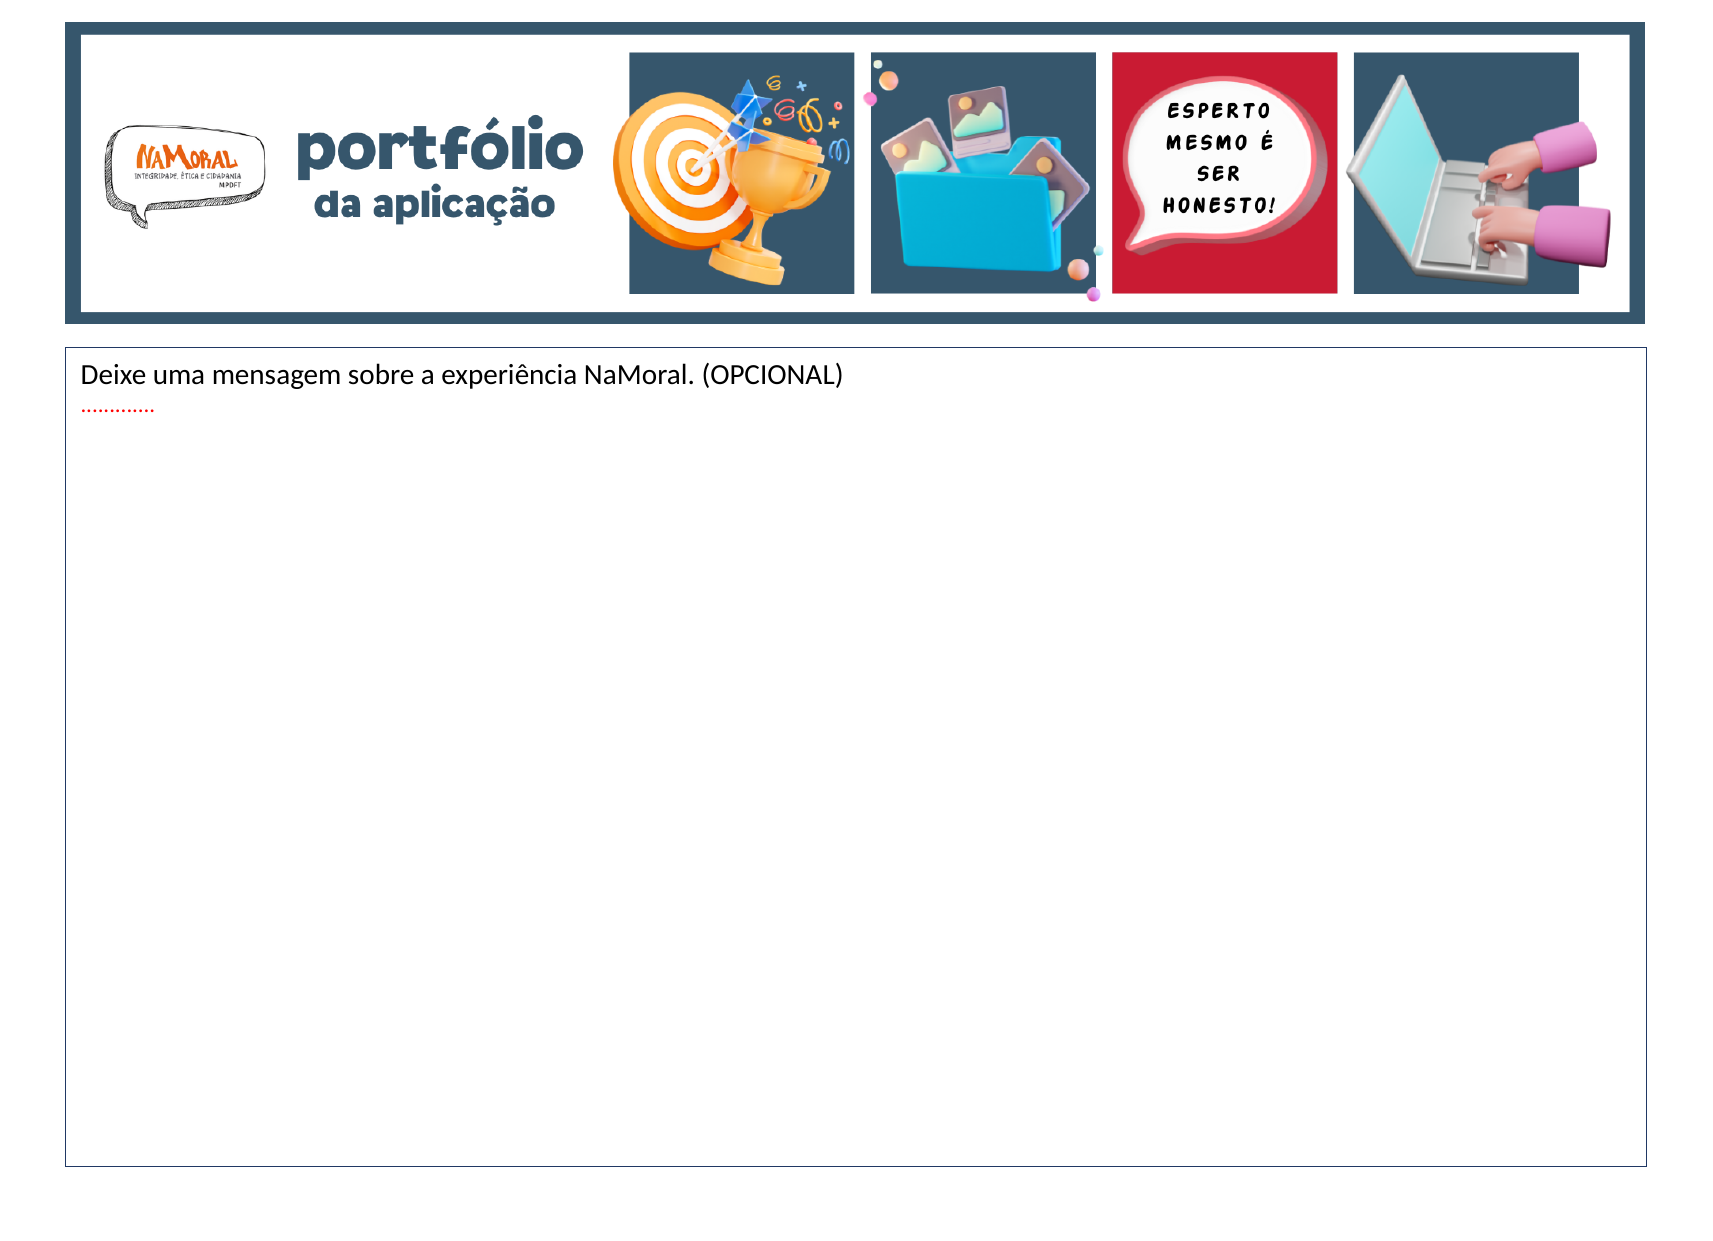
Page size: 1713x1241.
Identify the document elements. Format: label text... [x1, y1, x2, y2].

picture [65, 22, 1645, 324]
text_box Deixe uma mensagem sobre a experiência NaMoral. (OPCIONAL) ............. [65, 347, 1647, 1167]
